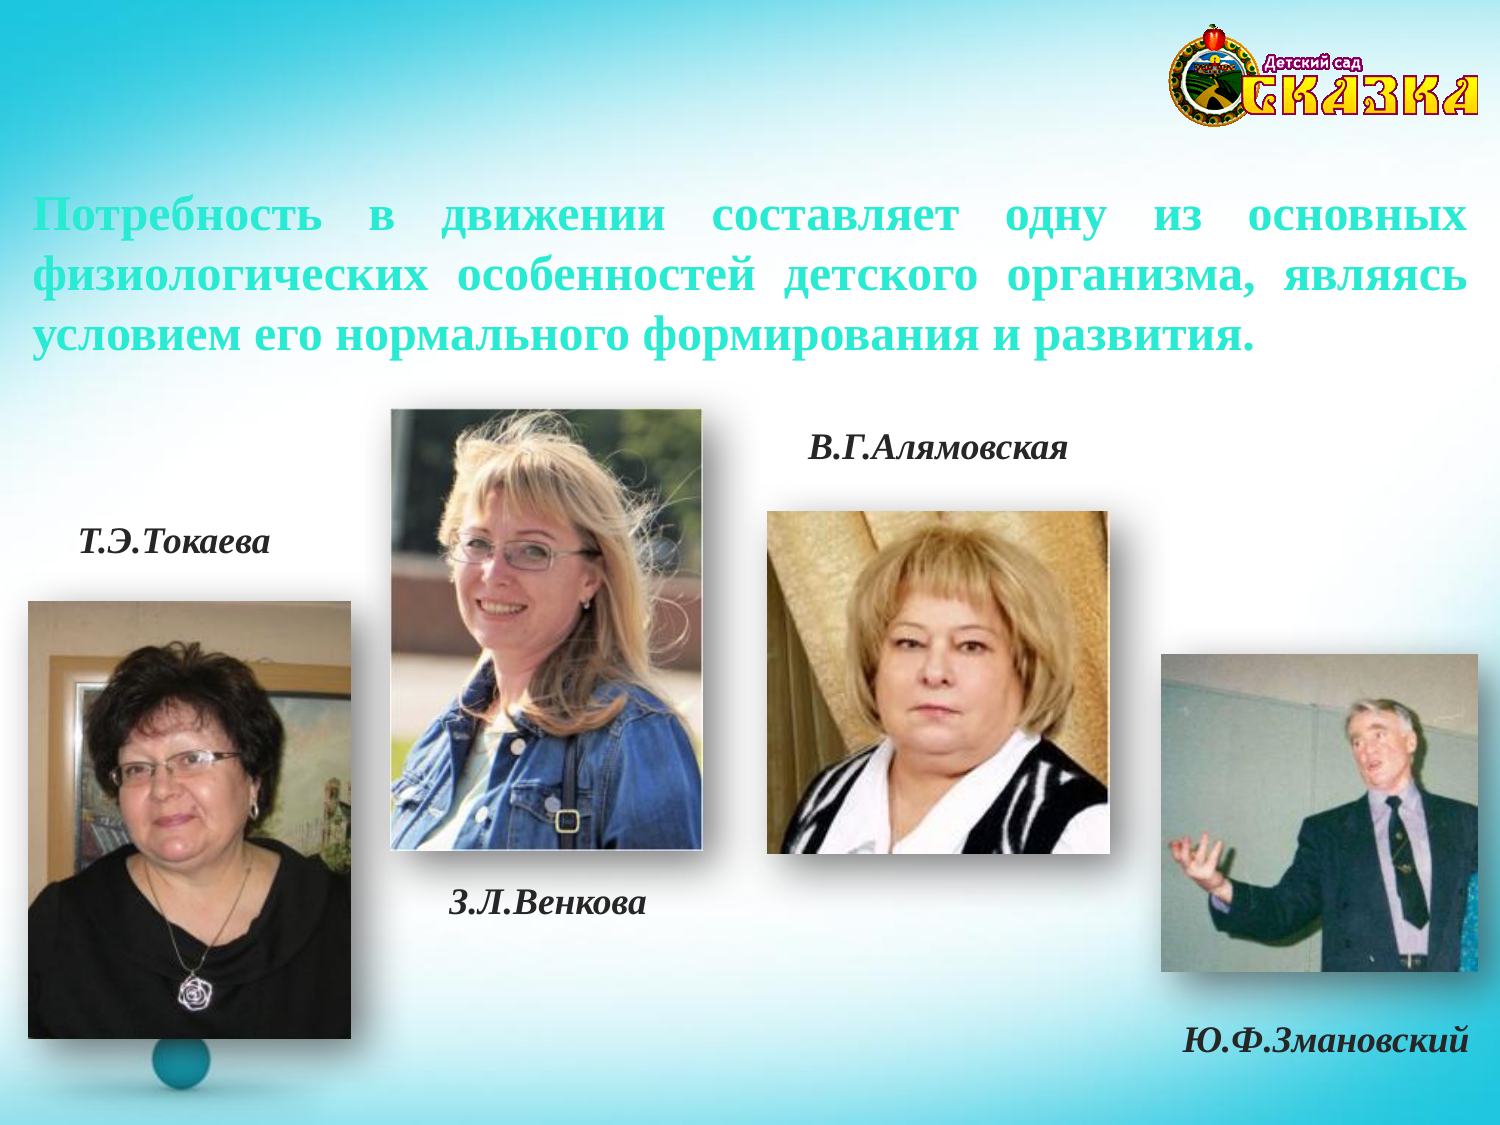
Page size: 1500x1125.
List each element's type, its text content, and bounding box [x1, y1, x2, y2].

text_box Ю.Ф.Змановский [1167, 1008, 1485, 1068]
picture [0, 0, 1500, 1125]
text_box Т.Э.Токаева [63, 508, 286, 569]
text_box З.Л.Венкова [434, 869, 663, 930]
text_box Потребность в движении составляет одну из основных физиологических особенностей детского организма, являясь условием его нормального формирования и развития. [17, 172, 1483, 368]
text_box В.Г.Алямовская [793, 414, 1084, 475]
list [28, 600, 351, 1039]
